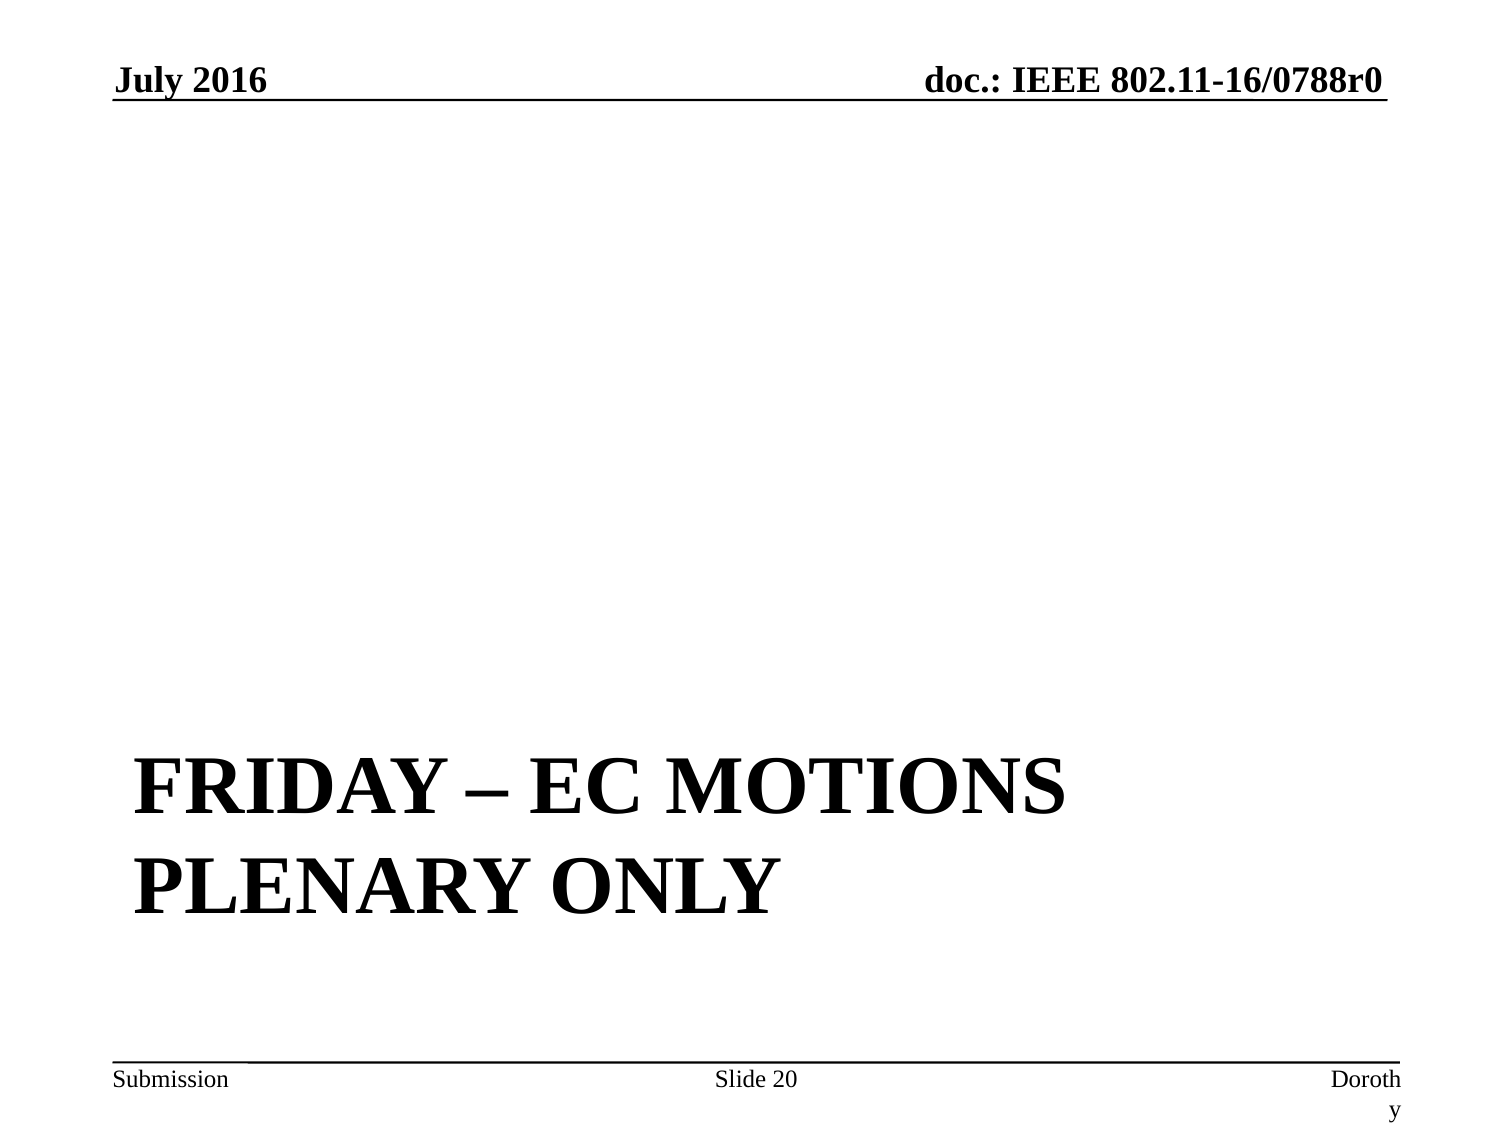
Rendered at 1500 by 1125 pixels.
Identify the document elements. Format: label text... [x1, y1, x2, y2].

slide_number Slide 20 [712, 1061, 800, 1093]
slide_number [114, 54, 374, 101]
footer Dorothy Stanley (HP Enterprise) [1324, 1061, 1402, 1093]
title Friday – EC Motions plenary only [118, 722, 1394, 947]
